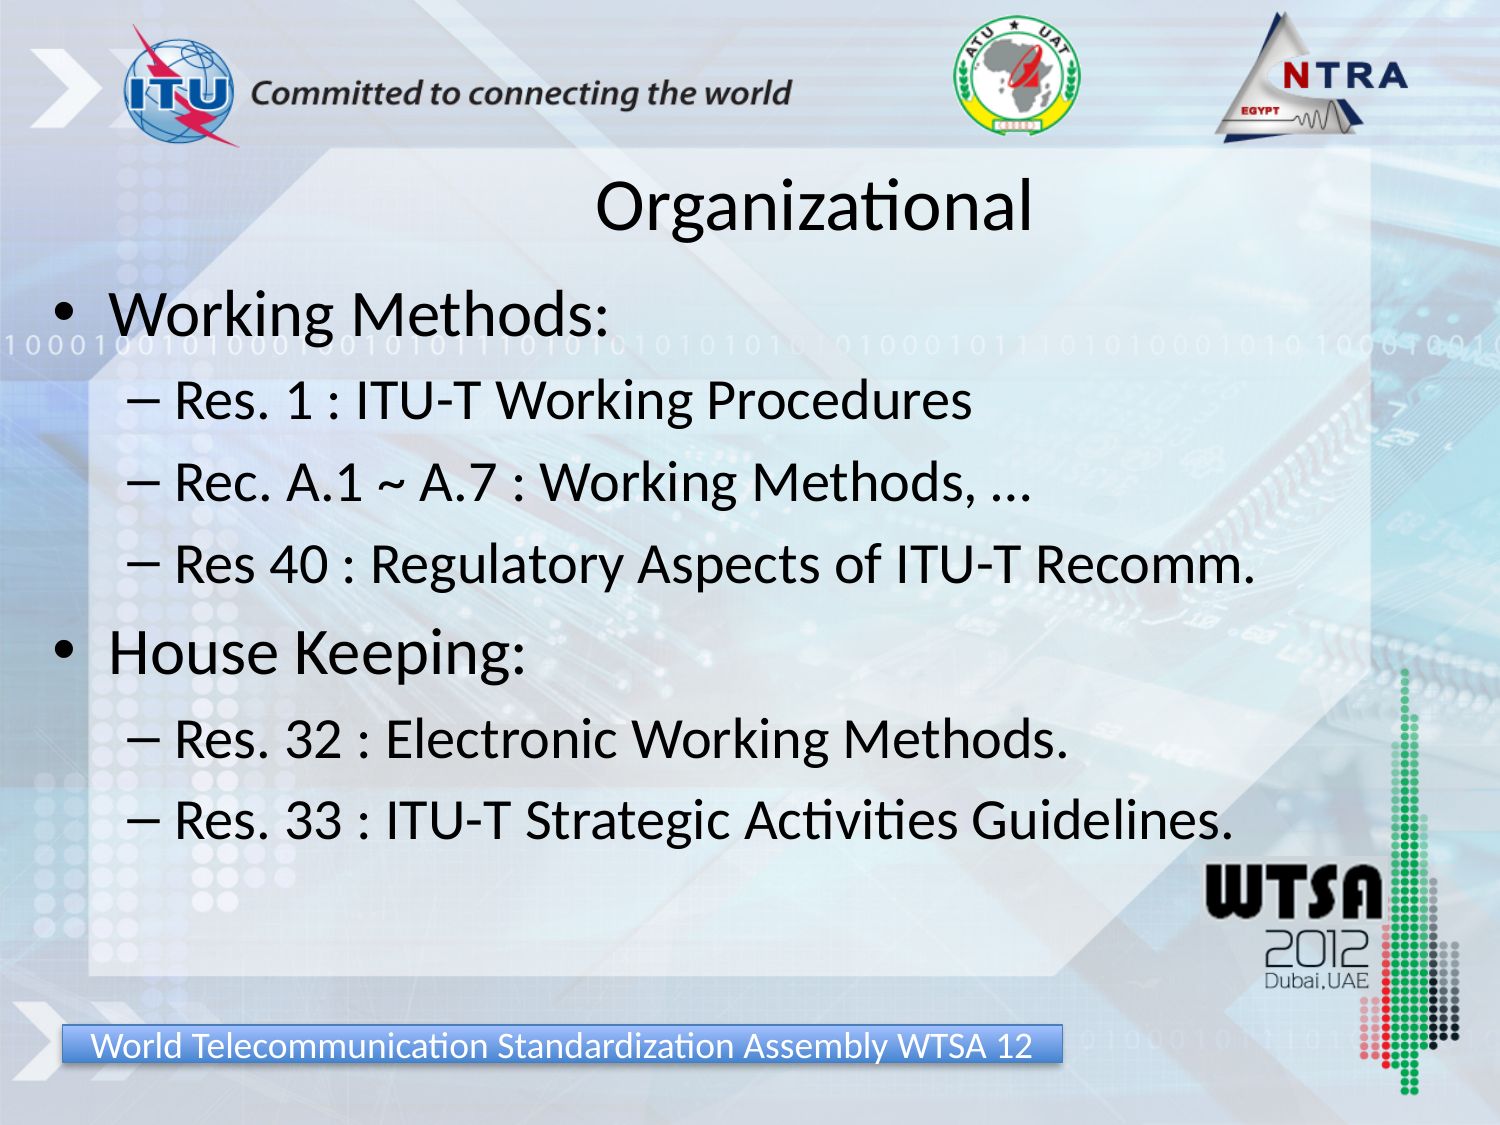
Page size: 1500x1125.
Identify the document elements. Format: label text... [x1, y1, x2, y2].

title Organizational [321, 148, 1310, 253]
list Working Methods: Res. 1 : ITU-T Working Procedures Rec. A.1 ~ A.7 : Working Methods, … Res 40 : Regulatory Aspects of ITU-T Recomm. House Keeping: Res. 32 : Electronic Working Methods. Res. 33 : ITU-T Strategic Activities Guidelines. [37, 262, 1380, 1100]
picture [0, 0, 1500, 1125]
